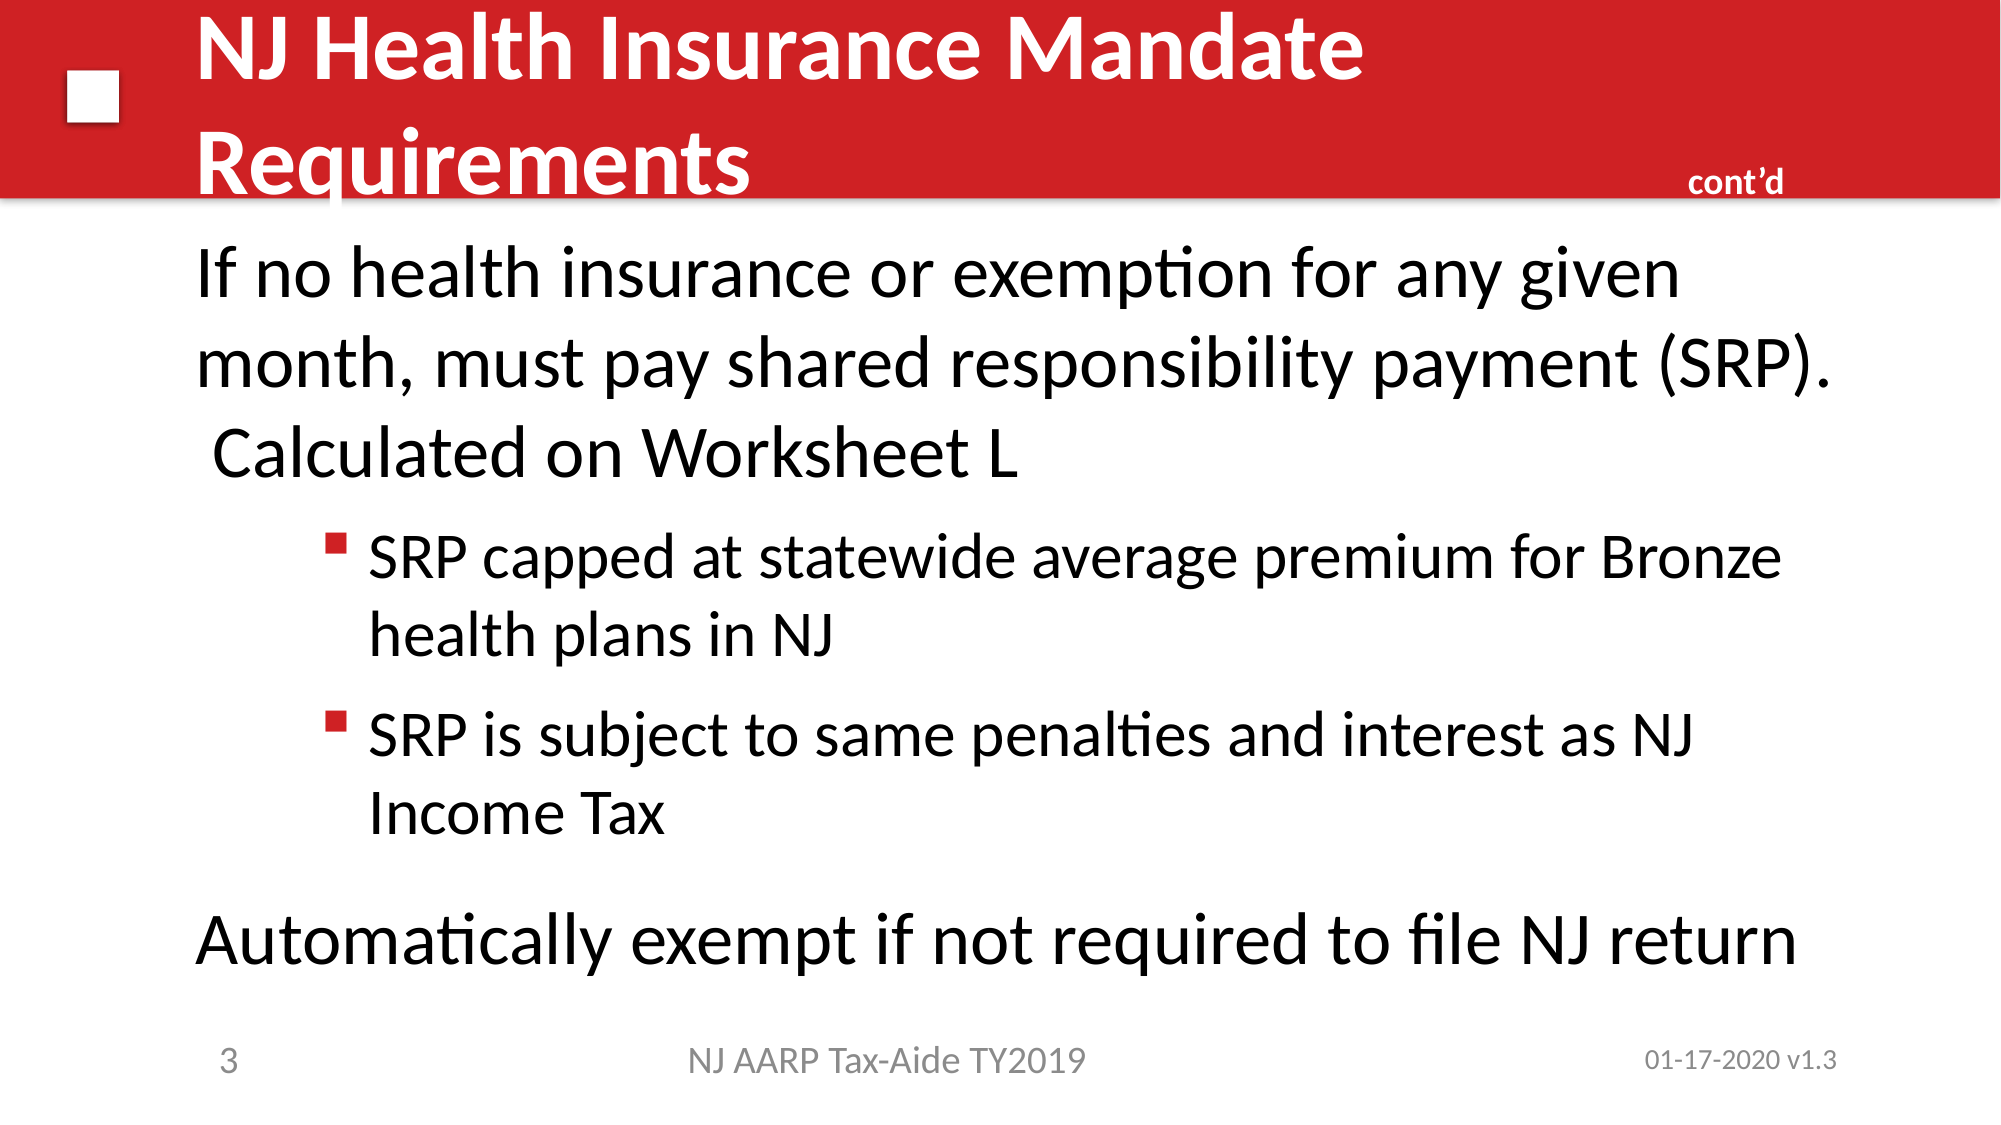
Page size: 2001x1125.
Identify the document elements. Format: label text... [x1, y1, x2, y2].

slide_number 3 [99, 1027, 254, 1088]
list If no health insurance or exemption for any given month, must pay shared responsibility payment (SRP). Calculated on Worksheet L SRP capped at statewide average premium for Bronze health plans in NJ SRP is subject to same penalties and interest as NJ Income Tax Automatically exempt if not required to file NJ return [180, 215, 1853, 1001]
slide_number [1629, 1027, 1920, 1088]
footer NJ AARP Tax-Aide TY2019 [570, 1027, 1204, 1088]
title NJ Health Insurance Mandate Requirements cont’d [180, 4, 1832, 193]
